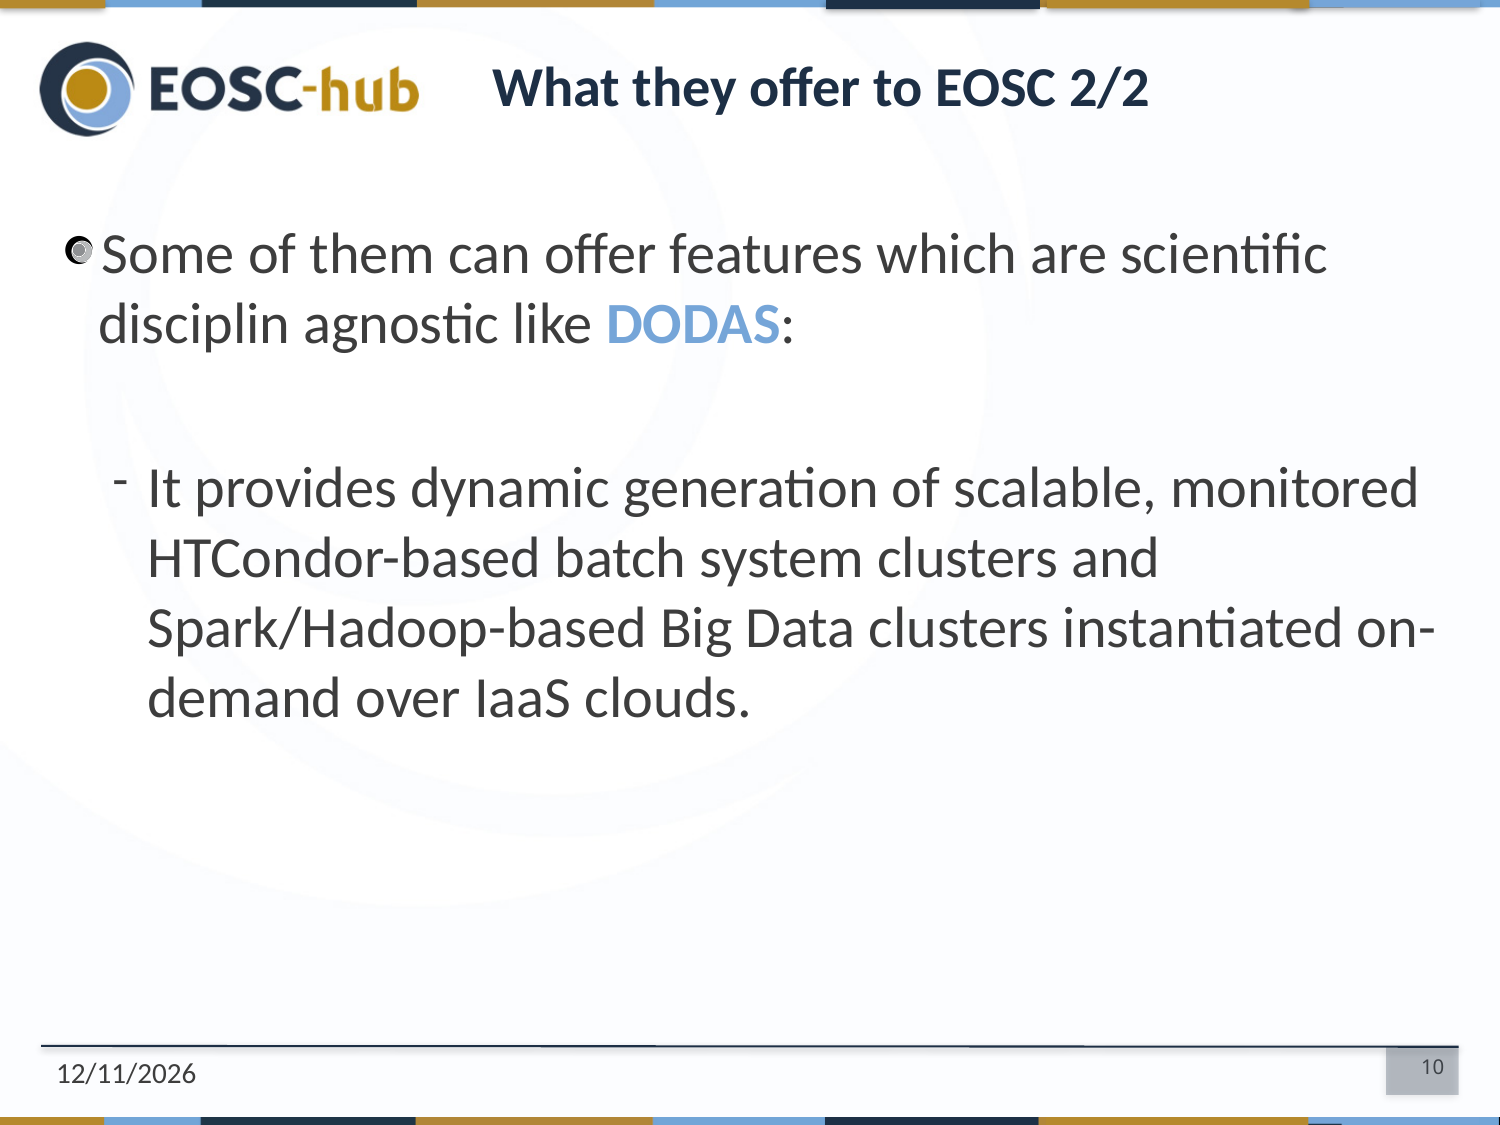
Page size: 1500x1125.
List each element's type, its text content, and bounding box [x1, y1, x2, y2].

slide_number 10 [1074, 1046, 1459, 1094]
list Some of them can offer features which are scientific disciplin agnostic like DODAS: It provides dynamic generation of scalable, monitored HTCondor-based batch system clusters and Spark/Hadoop-based Big Data clusters instantiated on-demand over IaaS clouds. [41, 208, 1459, 1005]
picture [0, 0, 1500, 1125]
title What they offer to EOSC 2/2 [477, 42, 1422, 126]
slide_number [41, 1046, 392, 1094]
